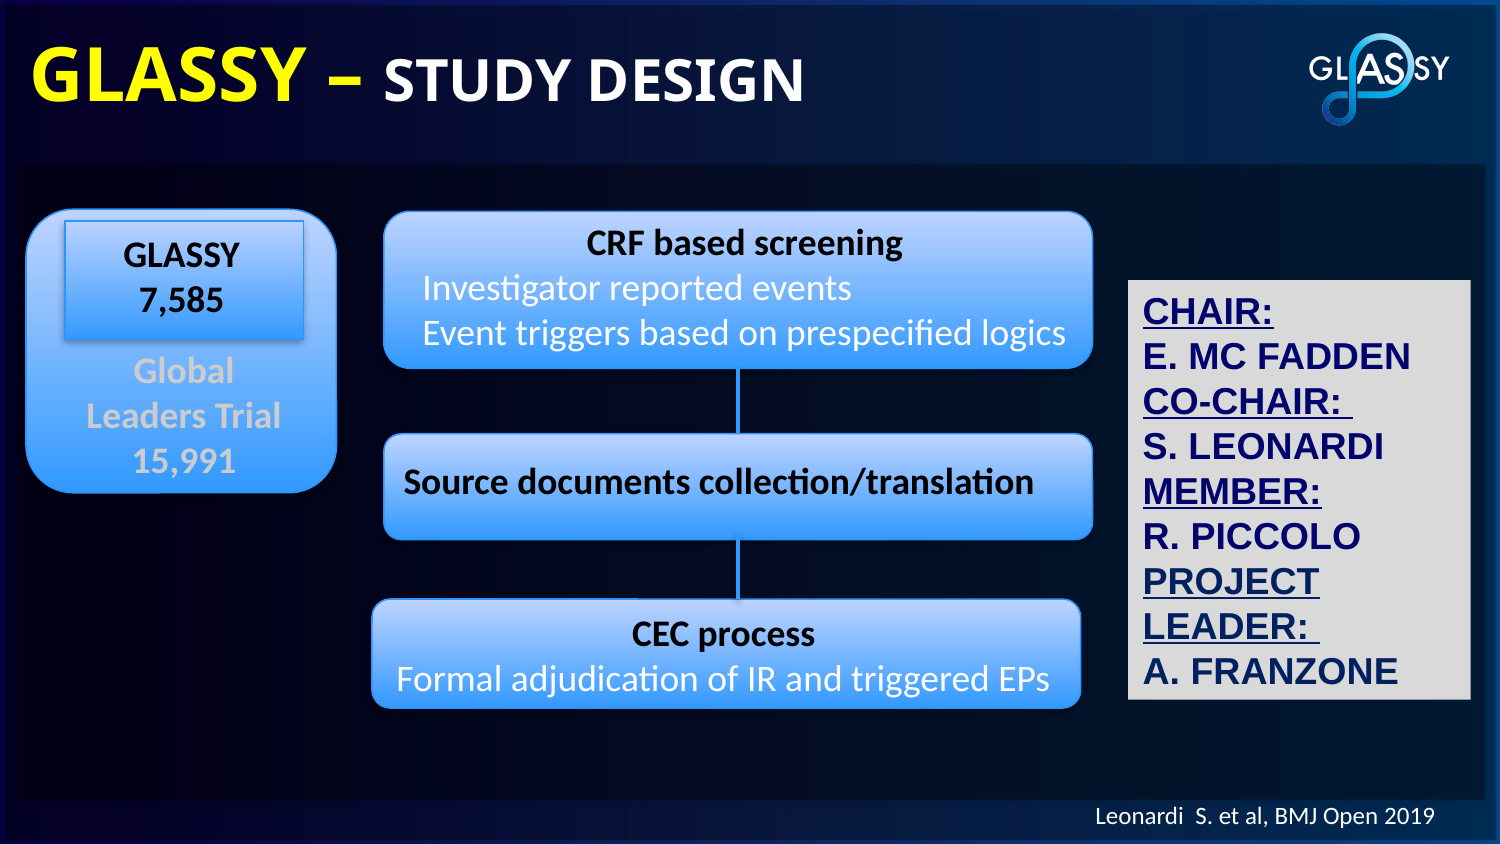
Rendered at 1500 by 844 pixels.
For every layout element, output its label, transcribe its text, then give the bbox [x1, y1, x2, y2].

text_box Global Leaders Trial 15,991 [71, 348, 297, 489]
text_box [371, 598, 731, 707]
text_box [25, 208, 338, 494]
text_box [64, 220, 304, 340]
text_box Chair: E. Mc Fadden Co-chair: S. Leonardi Member: R. Piccolo Project Leader: A. Franzone [1128, 280, 1471, 700]
text_box [17, 164, 1486, 800]
text_box GLASSY – Study Design [14, 4, 1246, 139]
text_box Source documents collection/translation [388, 449, 1119, 510]
text_box [383, 432, 1094, 541]
text_box [382, 210, 1094, 370]
text_box Leonardi S. et al, BMJ Open 2019 [1080, 792, 1500, 837]
text_box GLASSY 7,585 [108, 222, 255, 328]
text_box CRF based screening Investigator reported events Event triggers based on prespecified logics [407, 210, 1083, 361]
text_box [382, 598, 1082, 709]
picture [0, 0, 1500, 844]
text_box CEC process Formal adjudication of IR and triggered EPs [381, 601, 1066, 707]
